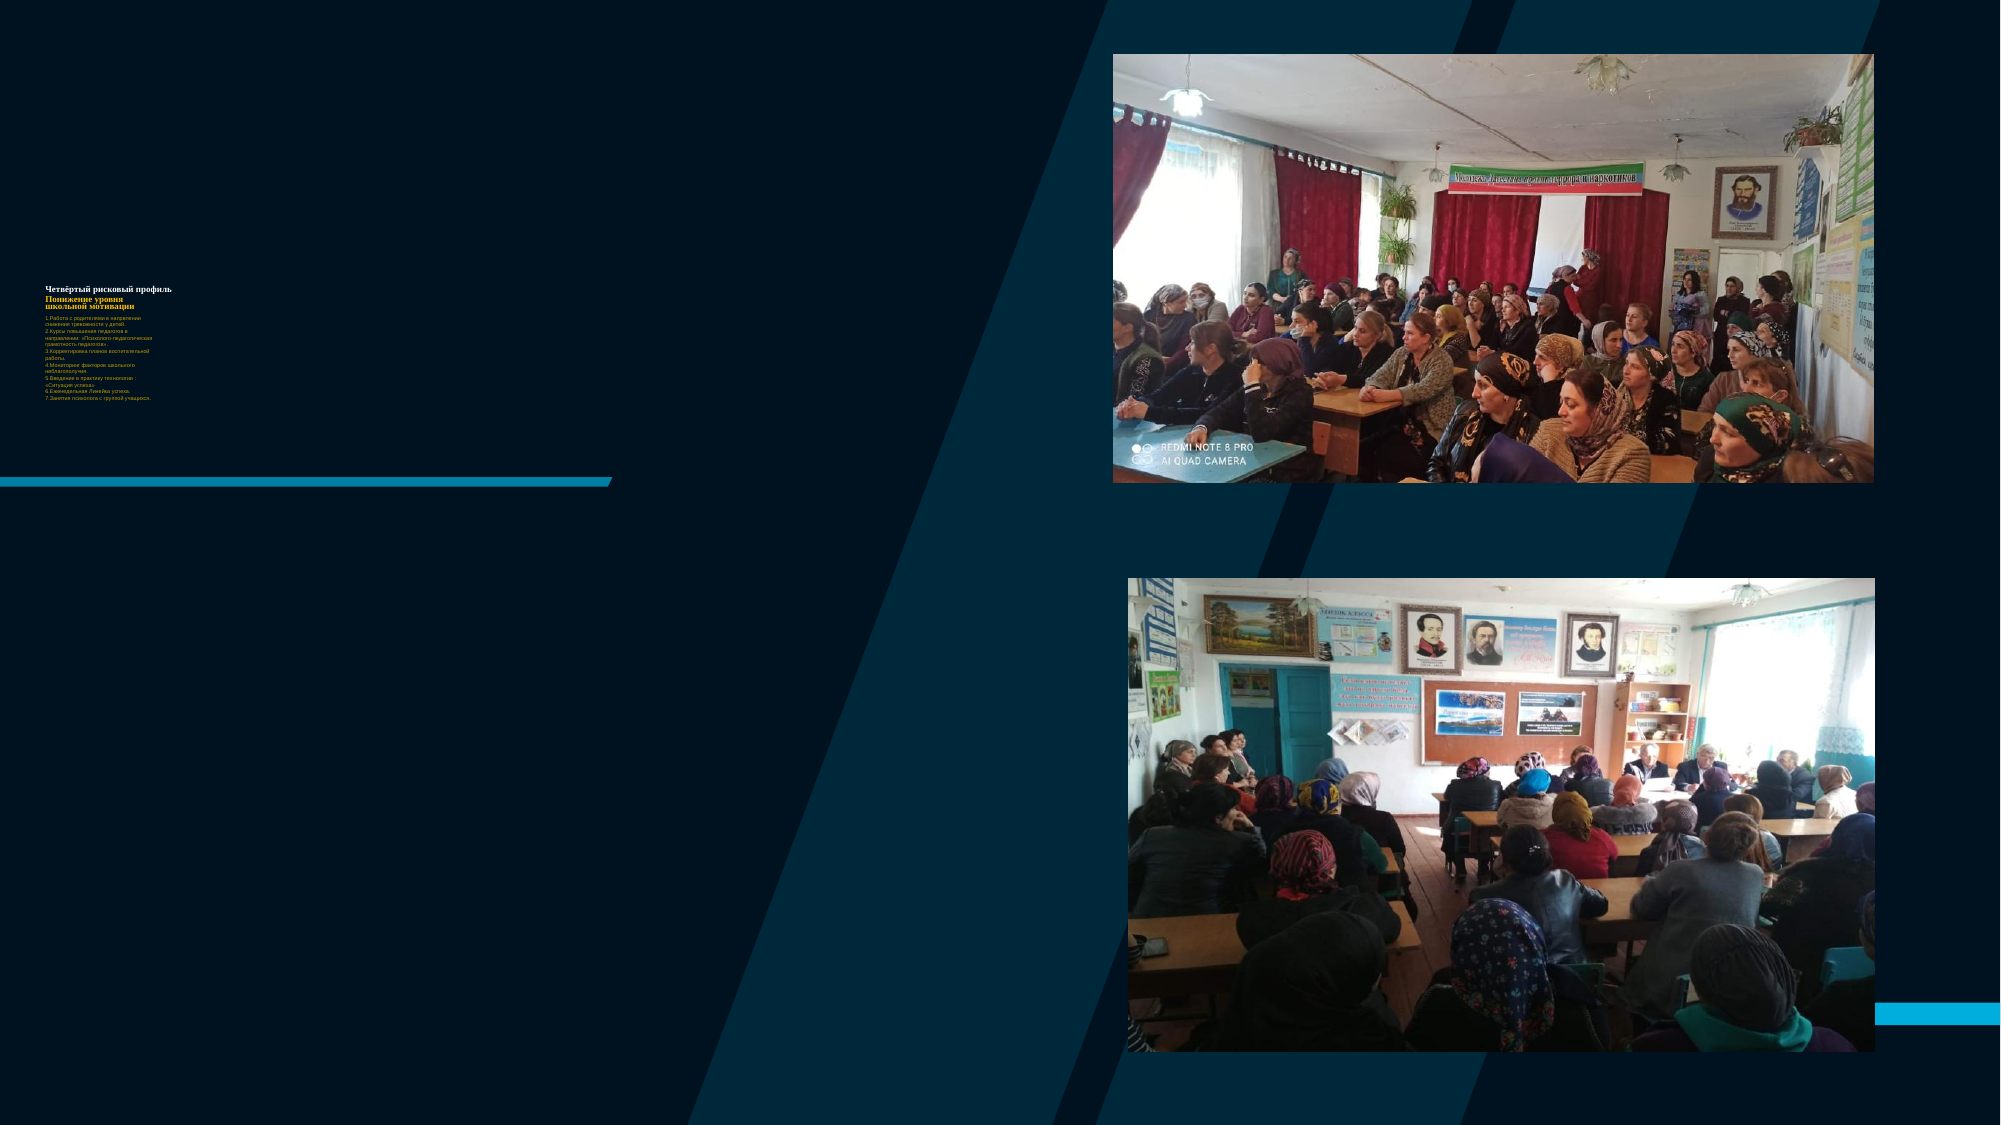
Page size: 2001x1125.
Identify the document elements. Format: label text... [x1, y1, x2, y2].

list [1110, 274, 1875, 629]
title Четвёртый рисковый профиль Понижение уровня школьной мотивации 1.Работа с родителями в напрвлении снижения тревожности у детей. 2.Курсы повышения педагогов в направлении: «Психолого-педагогическая грамотность педагогов». 3.Корректировка планов воспитательной работы. 4.Мониторинг факторов школьного неблагополучия. 5.Введение в практику технологии : «Ситуация успеха» 6.Еженедельная Линейка успеха. 7.Занятия психолога с группой учащихся. [26, 198, 1087, 449]
picture [1114, 54, 1874, 483]
picture [1127, 578, 1875, 1052]
